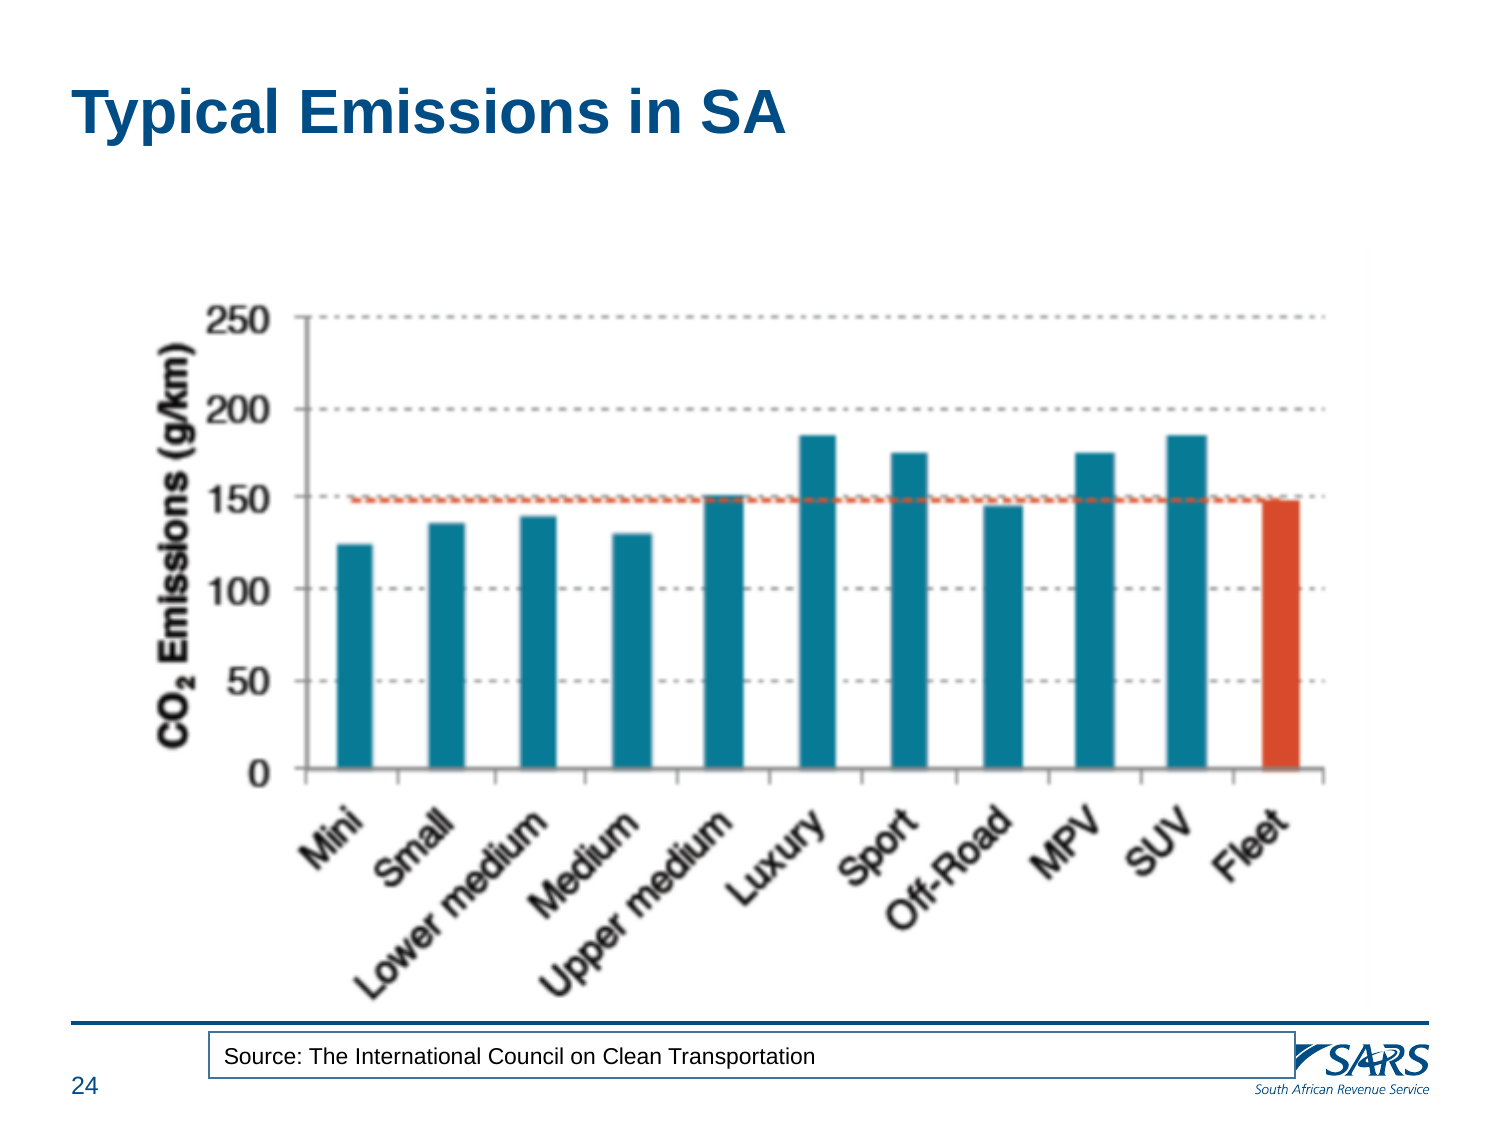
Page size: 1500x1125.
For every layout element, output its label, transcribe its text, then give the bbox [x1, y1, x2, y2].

slide_number 23 [56, 1054, 394, 1115]
text_box Source: The International Council on Clean Transportation [208, 1031, 1296, 1079]
picture [124, 244, 1369, 1012]
title Typical Emissions in SA [56, 72, 1350, 160]
